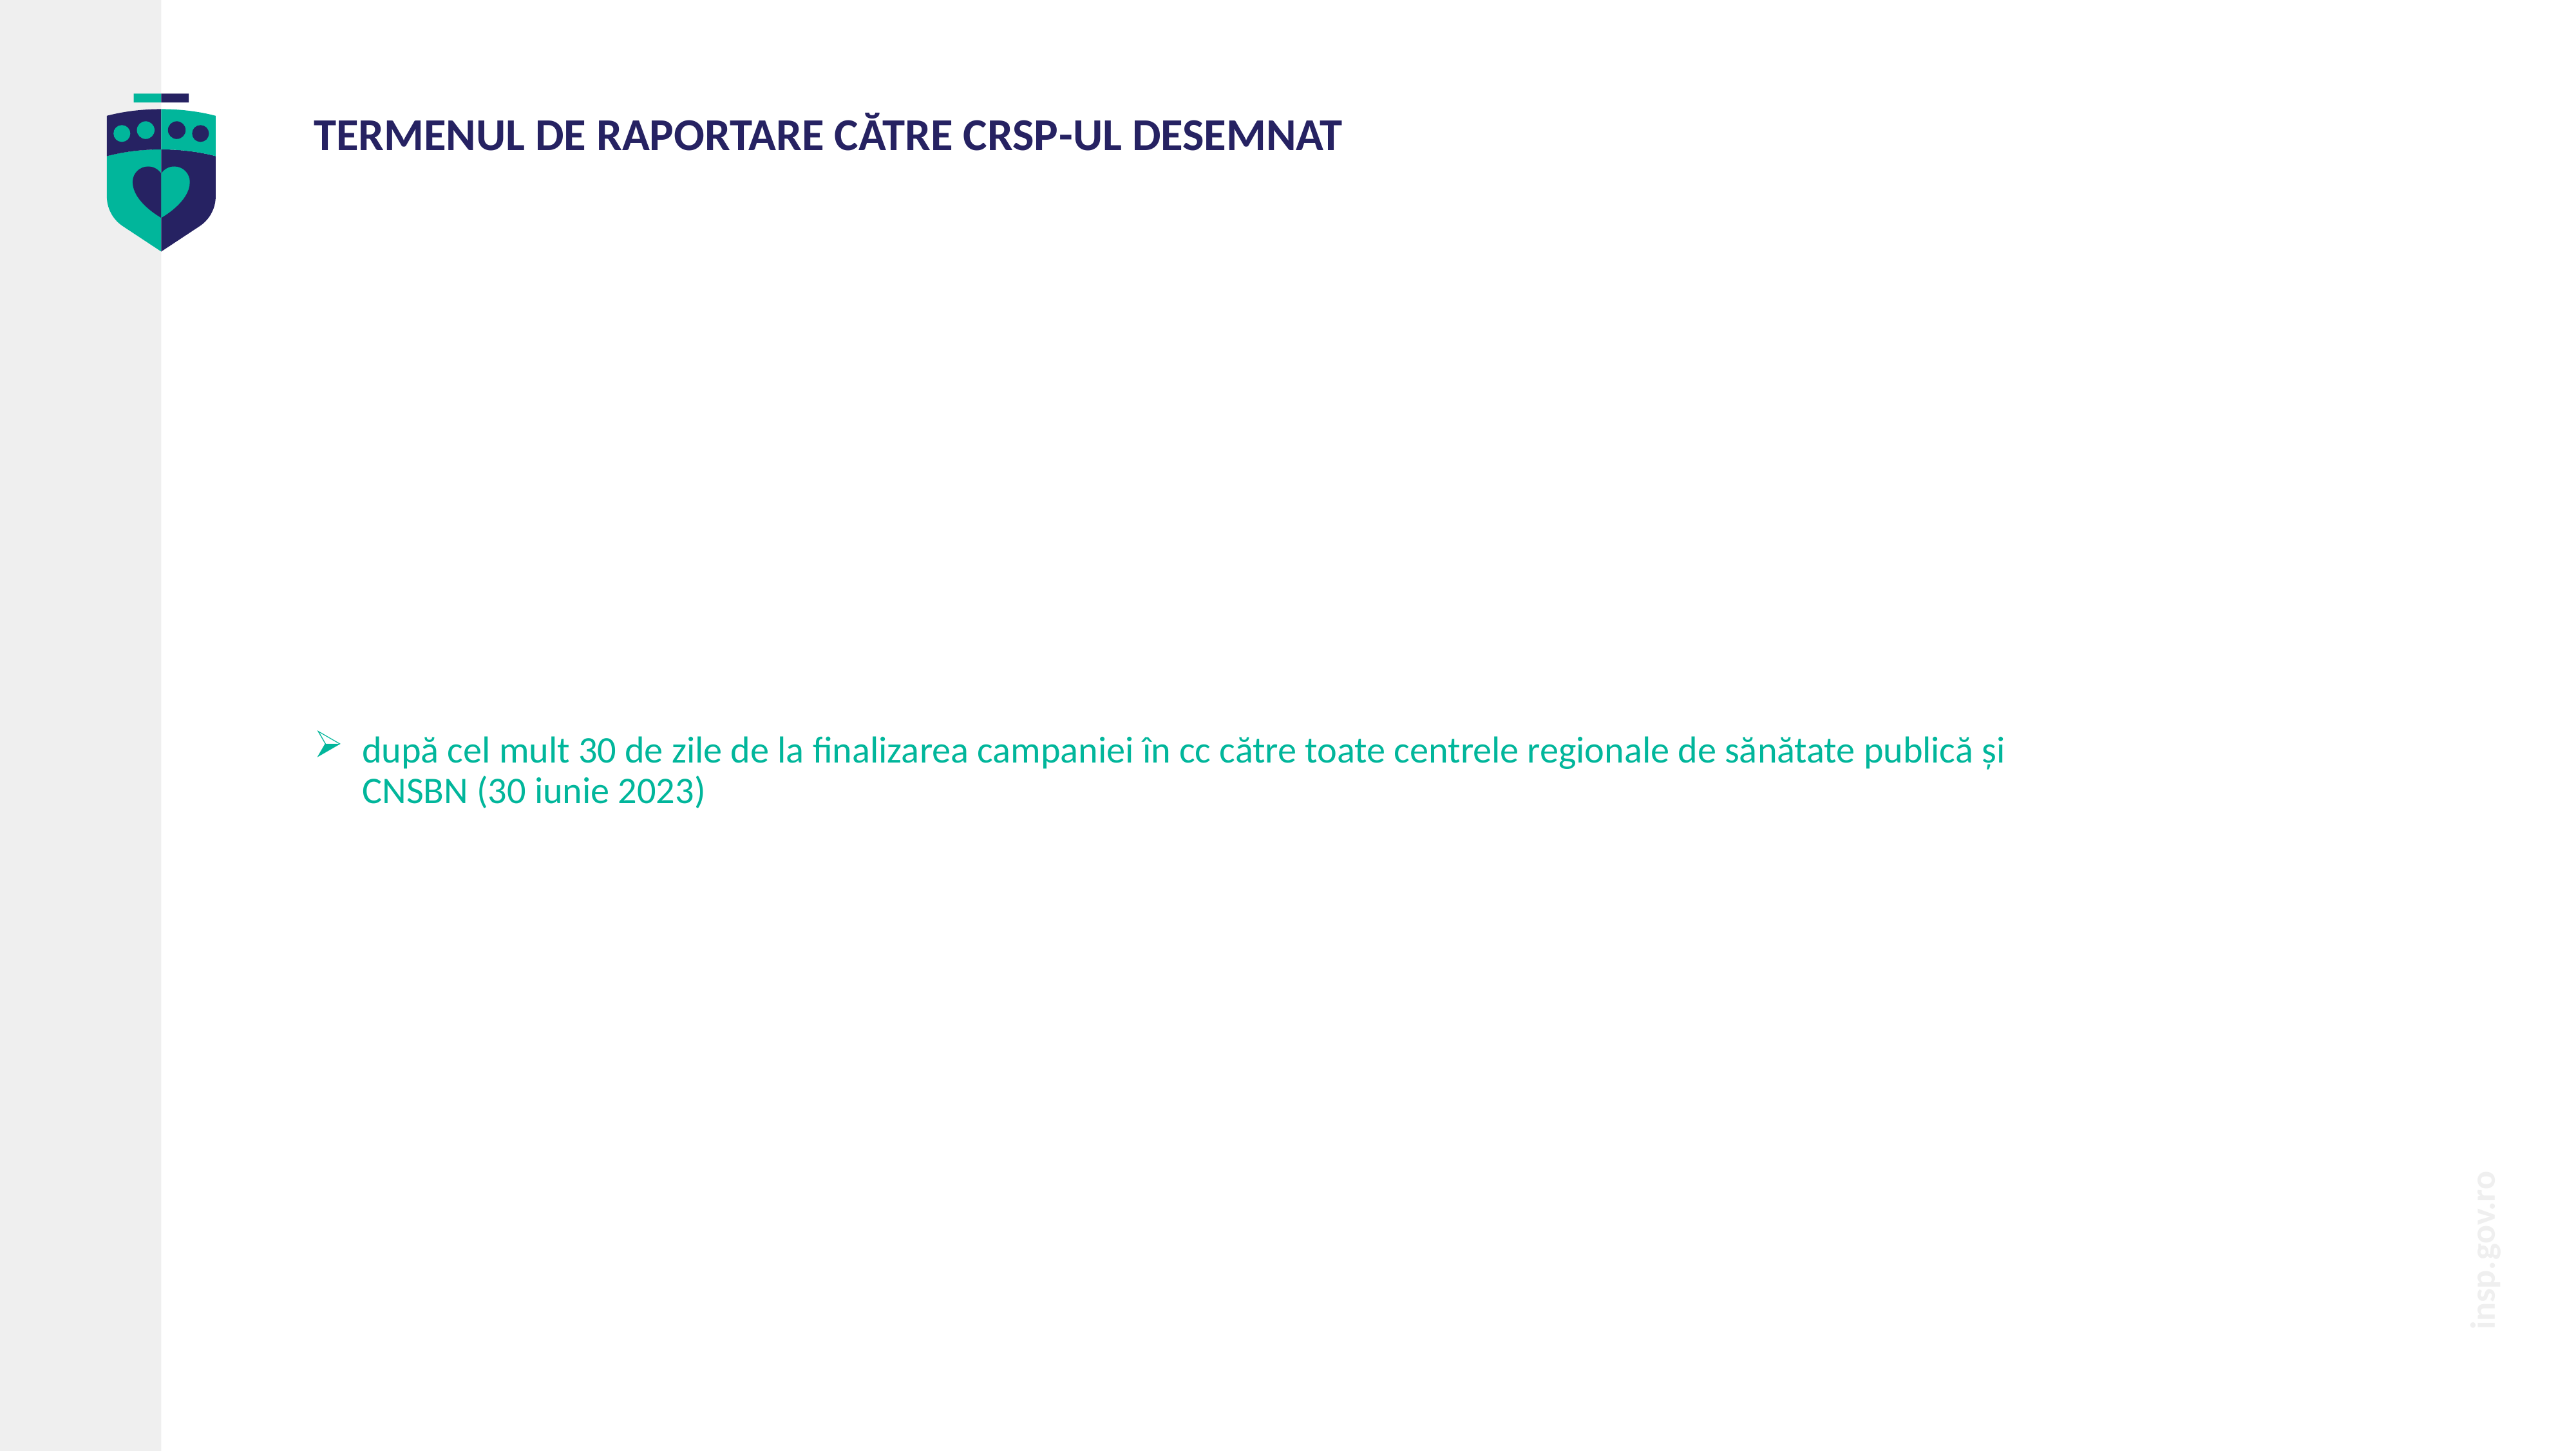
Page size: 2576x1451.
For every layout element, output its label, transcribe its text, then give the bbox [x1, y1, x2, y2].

title TERMENUL DE RAPORTARE CĂTRE CRSP-UL DESEMNAT [304, 106, 1382, 265]
list după cel mult 30 de zile de la finalizarea campaniei în cc către toate centrele regionale de sănătate publică și CNSBN (30 iunie 2023) [304, 451, 2048, 1138]
